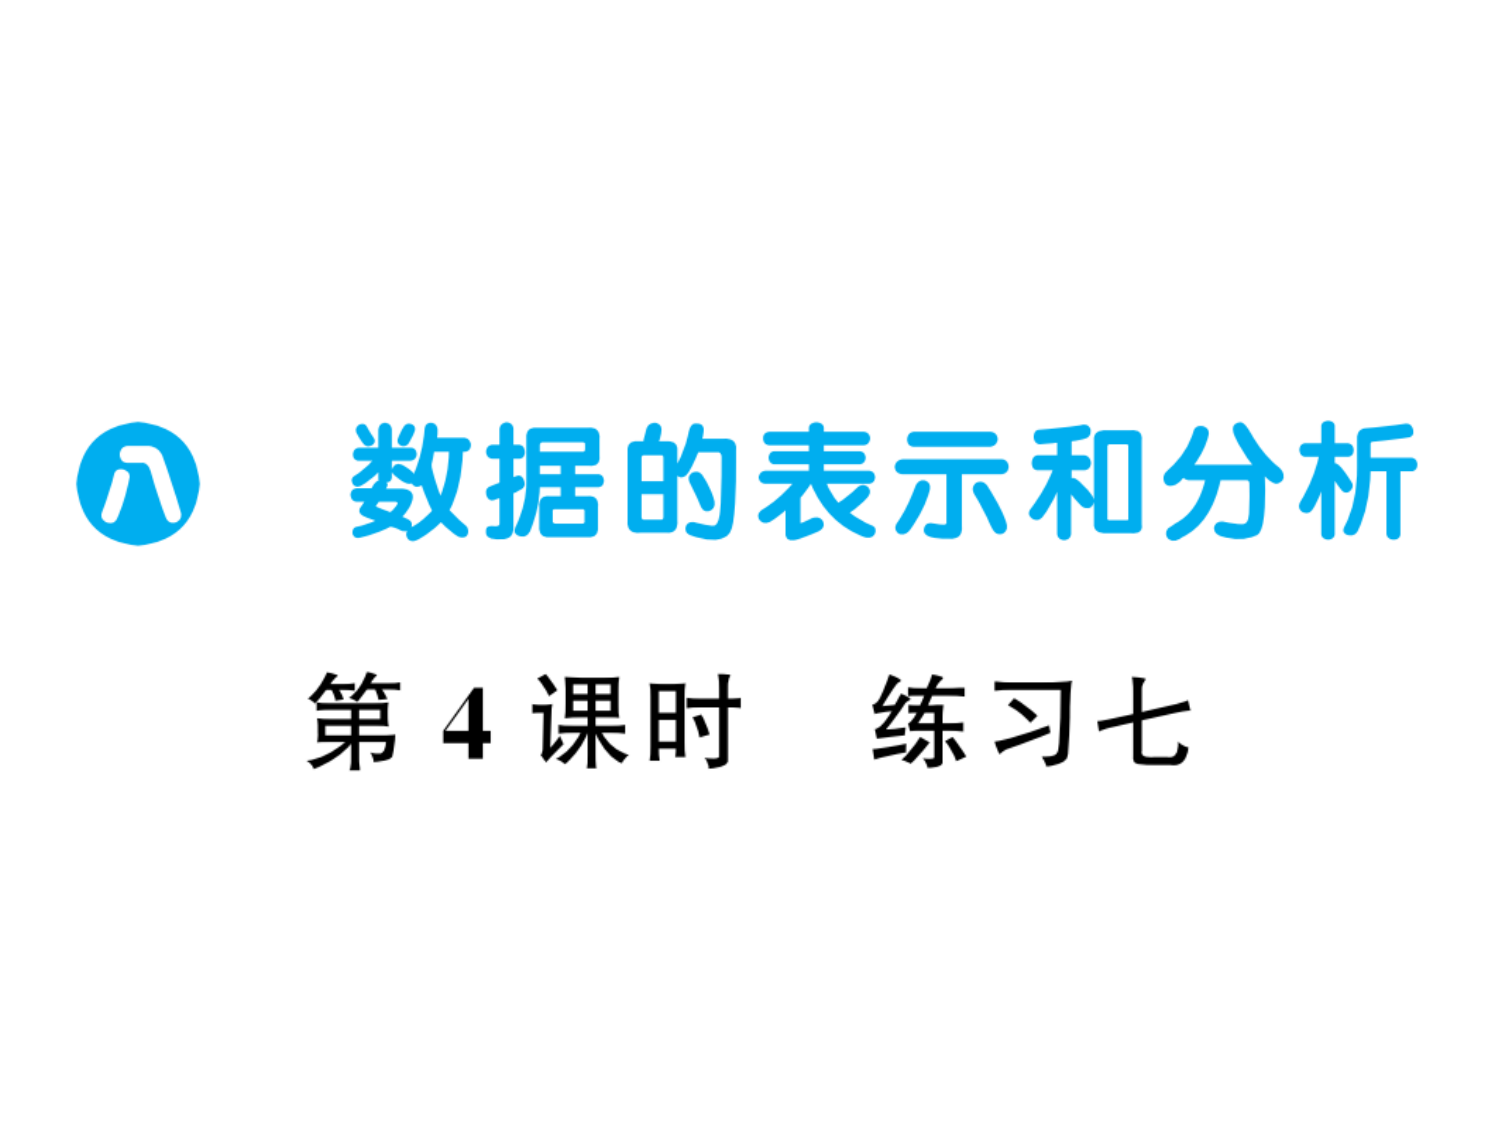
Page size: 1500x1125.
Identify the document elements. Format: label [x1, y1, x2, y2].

picture [41, 385, 1436, 589]
picture [272, 645, 1204, 830]
